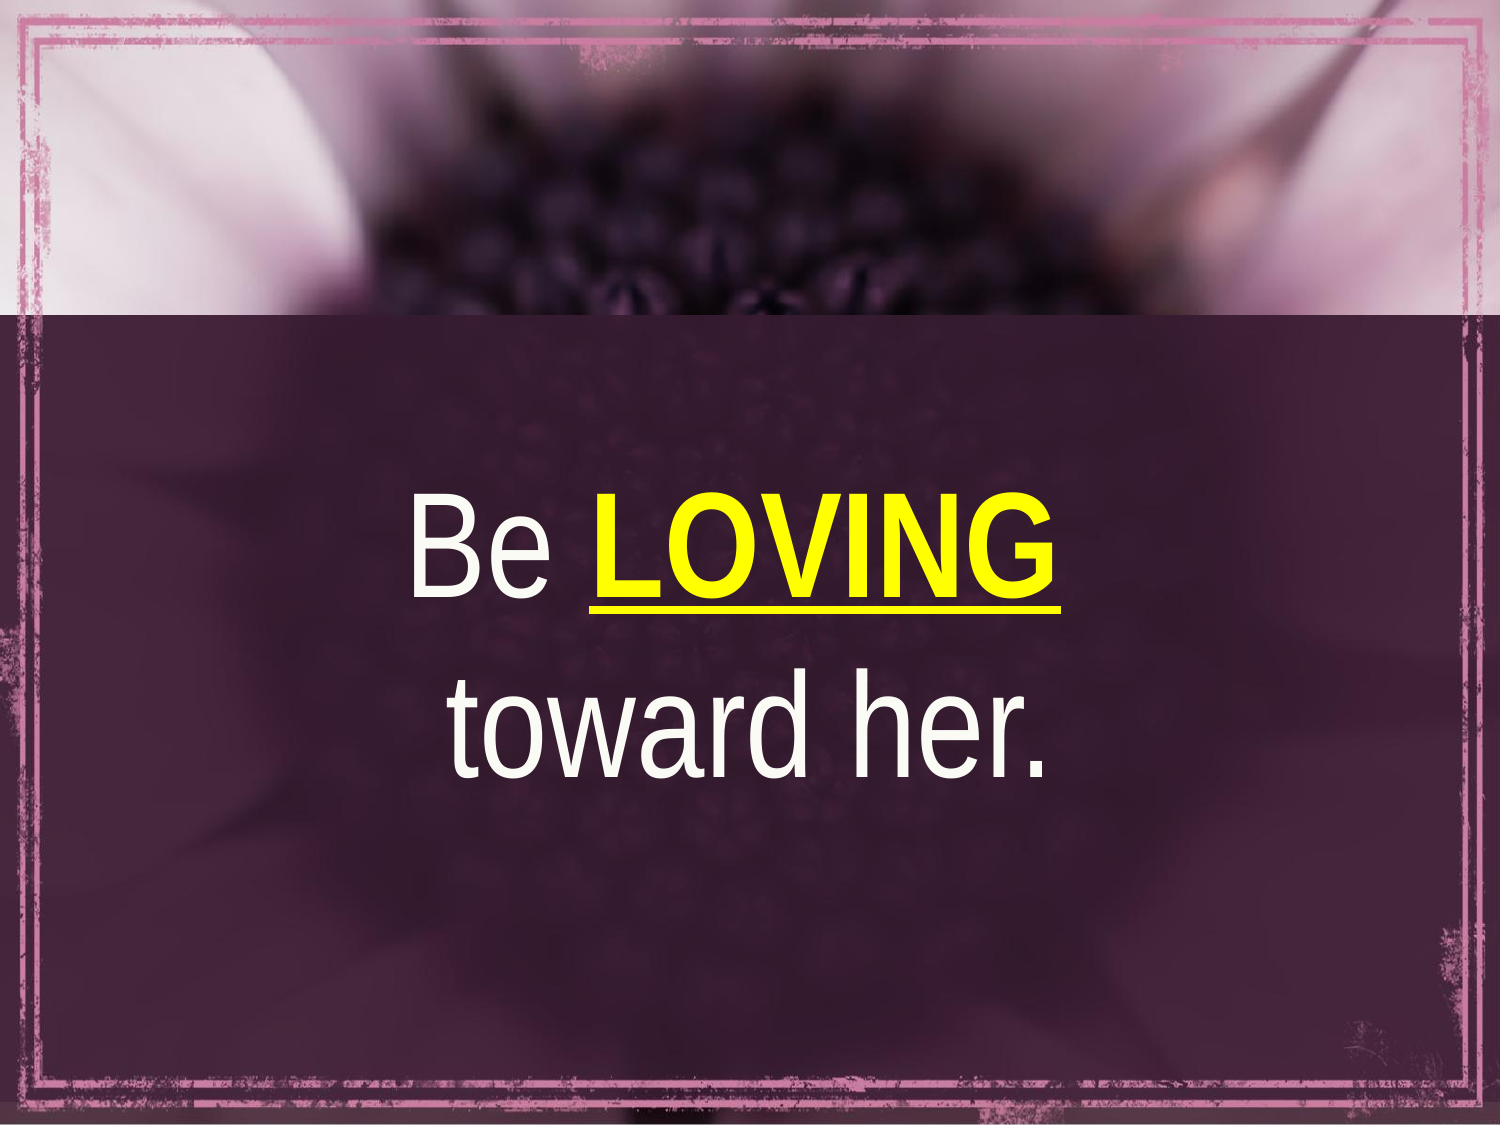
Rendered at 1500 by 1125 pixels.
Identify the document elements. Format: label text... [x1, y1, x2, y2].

text_box Be LOVING toward her. [47, 340, 1453, 816]
picture [0, 0, 1500, 1125]
